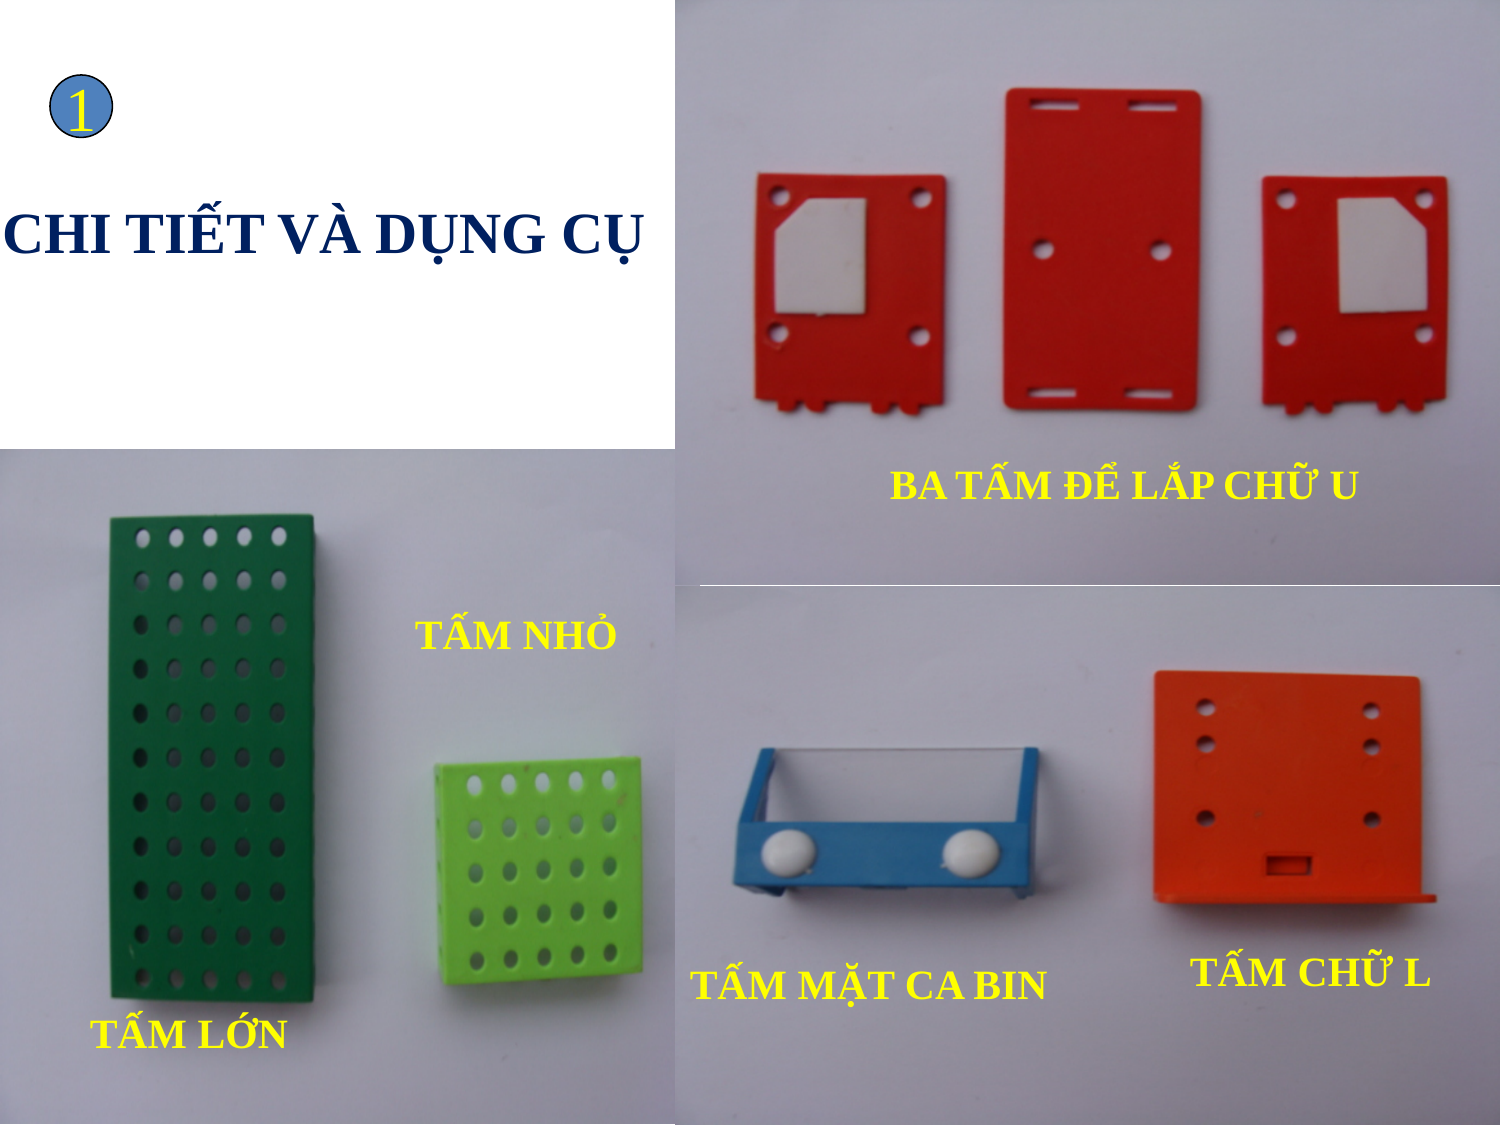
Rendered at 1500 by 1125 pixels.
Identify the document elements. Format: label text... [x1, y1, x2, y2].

text_box CHI TIẾT VÀ DỤNG CỤ [0, 187, 669, 273]
text_box 1 [49, 74, 113, 138]
picture [0, 0, 1500, 1125]
